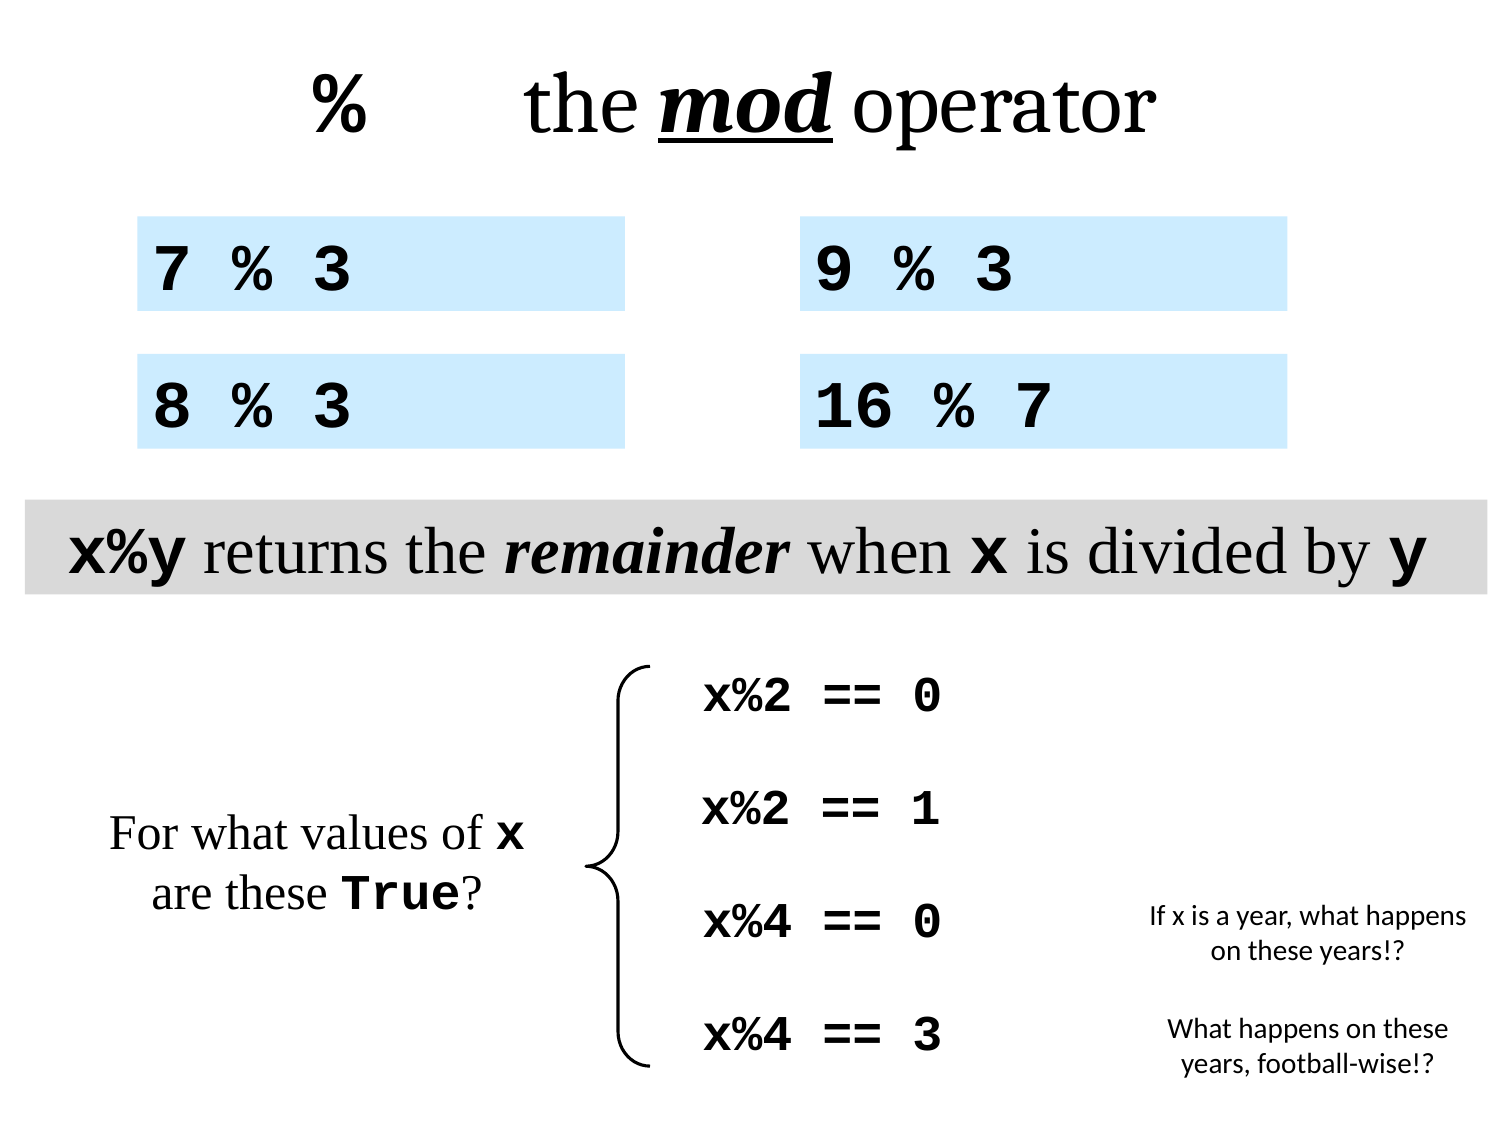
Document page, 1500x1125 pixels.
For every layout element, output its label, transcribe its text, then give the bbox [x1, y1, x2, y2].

text_box If x is a year, what happens on these years!? [1128, 889, 1488, 974]
text_box x%4 == 0 [687, 880, 1025, 955]
text_box x%2 == 1 [685, 767, 1024, 842]
text_box 8 % 3 [137, 353, 625, 449]
text_box [585, 666, 651, 1067]
text_box For what values of x are these True? [92, 792, 543, 928]
text_box 9 % 3 [800, 216, 1288, 311]
text_box % the mod operator [87, 37, 1404, 158]
text_box What happens on these years, football-wise!? [1128, 1001, 1488, 1087]
text_box x%4 == 3 [687, 993, 1025, 1068]
text_box 16 % 7 [800, 353, 1288, 449]
text_box x%y returns the remainder when x is divided by y [24, 499, 1488, 595]
text_box x%2 == 0 [687, 654, 1025, 729]
text_box 7 % 3 [137, 216, 625, 311]
